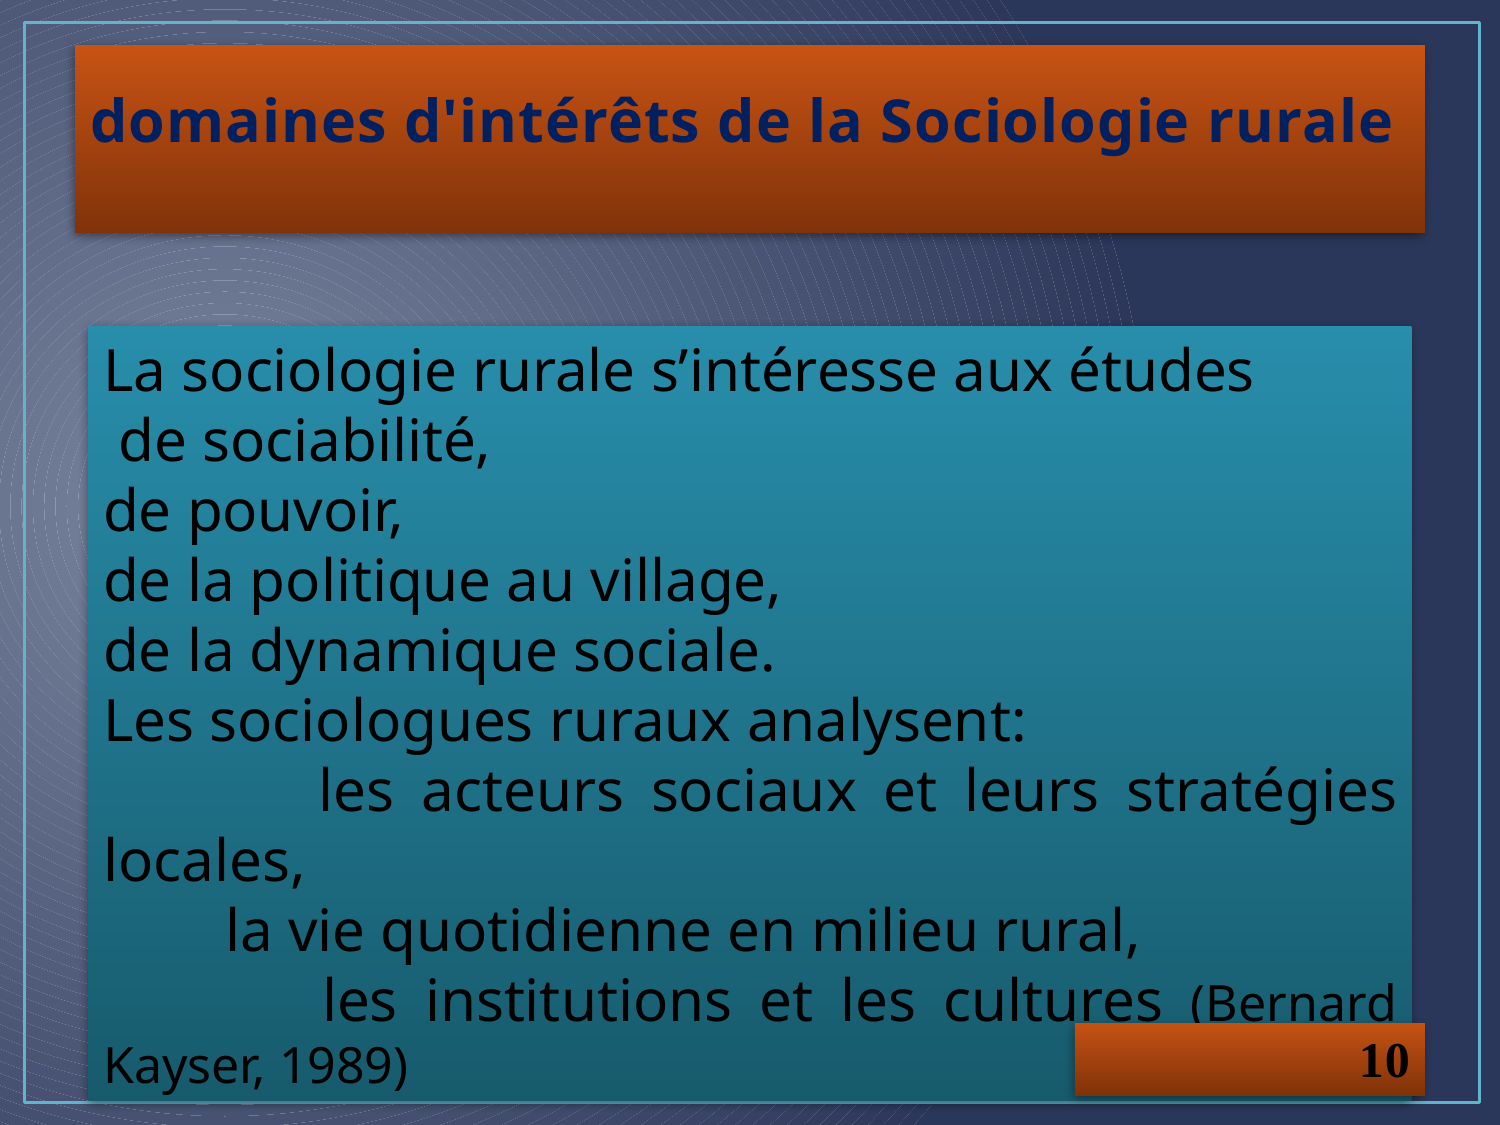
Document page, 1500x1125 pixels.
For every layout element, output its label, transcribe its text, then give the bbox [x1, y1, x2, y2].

title domaines d'intérêts de la Sociologie rurale [75, 45, 1425, 233]
slide_number 10 [1074, 1023, 1425, 1096]
text_box La sociologie rurale s’intéresse aux études de sociabilité, de pouvoir, de la politique au village, de la dynamique sociale. Les sociologues ruraux analysent: les acteurs sociaux et leurs stratégies locales, la vie quotidienne en milieu rural, les institutions et les cultures (Bernard Kayser, 1989) [88, 326, 1412, 1101]
